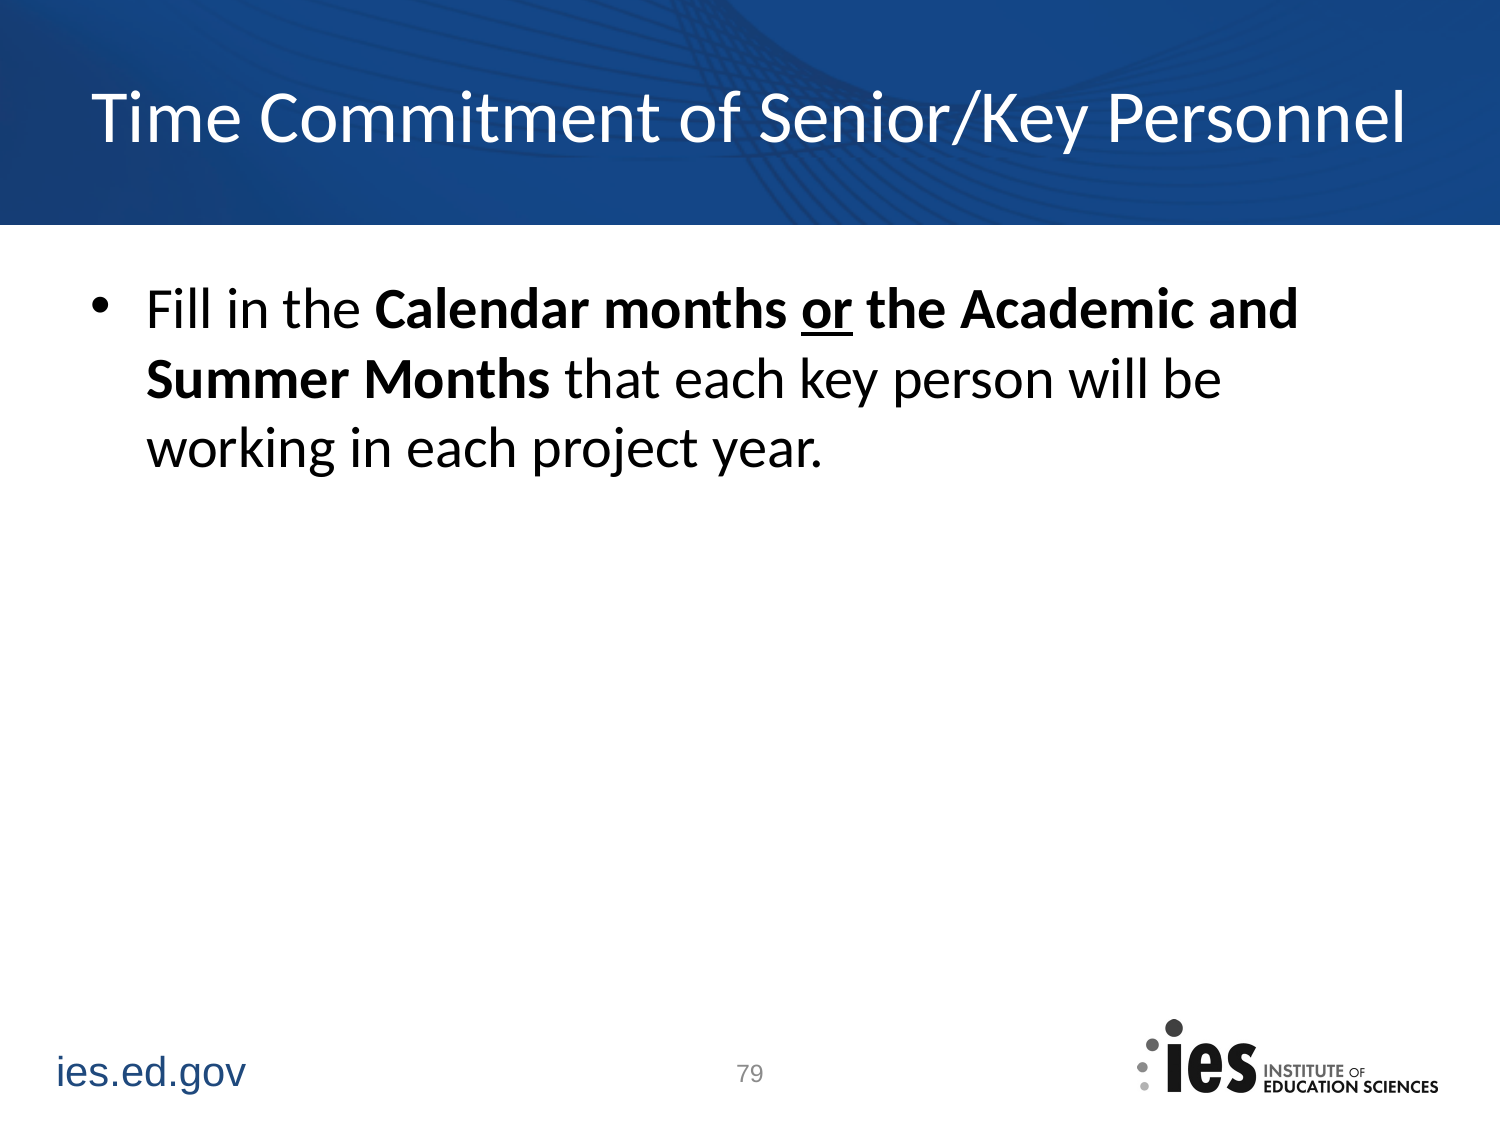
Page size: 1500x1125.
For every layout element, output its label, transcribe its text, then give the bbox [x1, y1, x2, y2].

slide_number 79 [575, 1042, 925, 1103]
picture [1137, 1019, 1438, 1093]
list Fill in the Calendar months or the Academic and Summer Months that each key person will be working in each project year. [75, 262, 1425, 1005]
title Time Commitment of Senior/Key Personnel [0, 0, 1500, 225]
